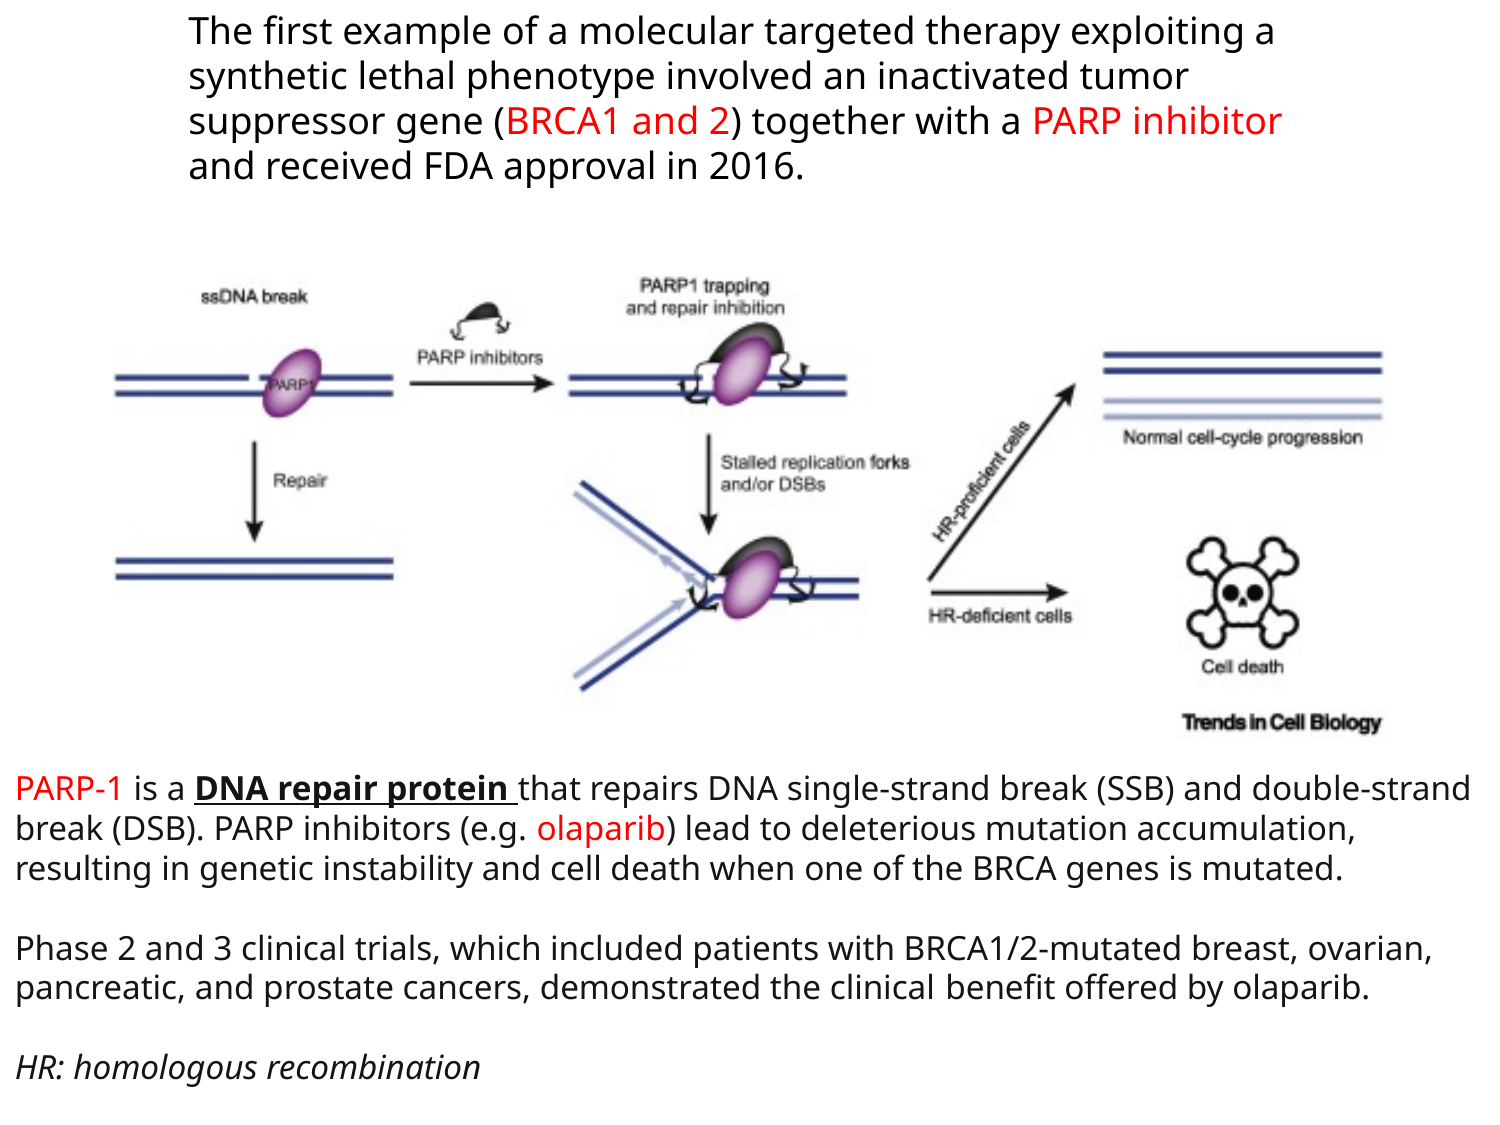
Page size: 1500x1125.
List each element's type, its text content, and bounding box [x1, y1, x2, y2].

text_box PARP-1 is a DNA repair protein that repairs DNA single-strand break (SSB) and double-strand break (DSB). PARP inhibitors (e.g. olaparib) lead to deleterious mutation accumulation, resulting in genetic instability and cell death when one of the BRCA genes is mutated. Phase 2 and 3 clinical trials, which included patients with BRCA1/2-mutated breast, ovarian, pancreatic, and prostate cancers, demonstrated the clinical benefit offered by olaparib. HR: homologous recombination [0, 759, 1500, 1094]
picture [112, 272, 1388, 739]
text_box The first example of a molecular targeted therapy exploiting a synthetic lethal phenotype involved an inactivated tumor suppressor gene (BRCA1 and 2) together with a PARP inhibitor and received FDA approval in 2016. [173, 0, 1327, 195]
